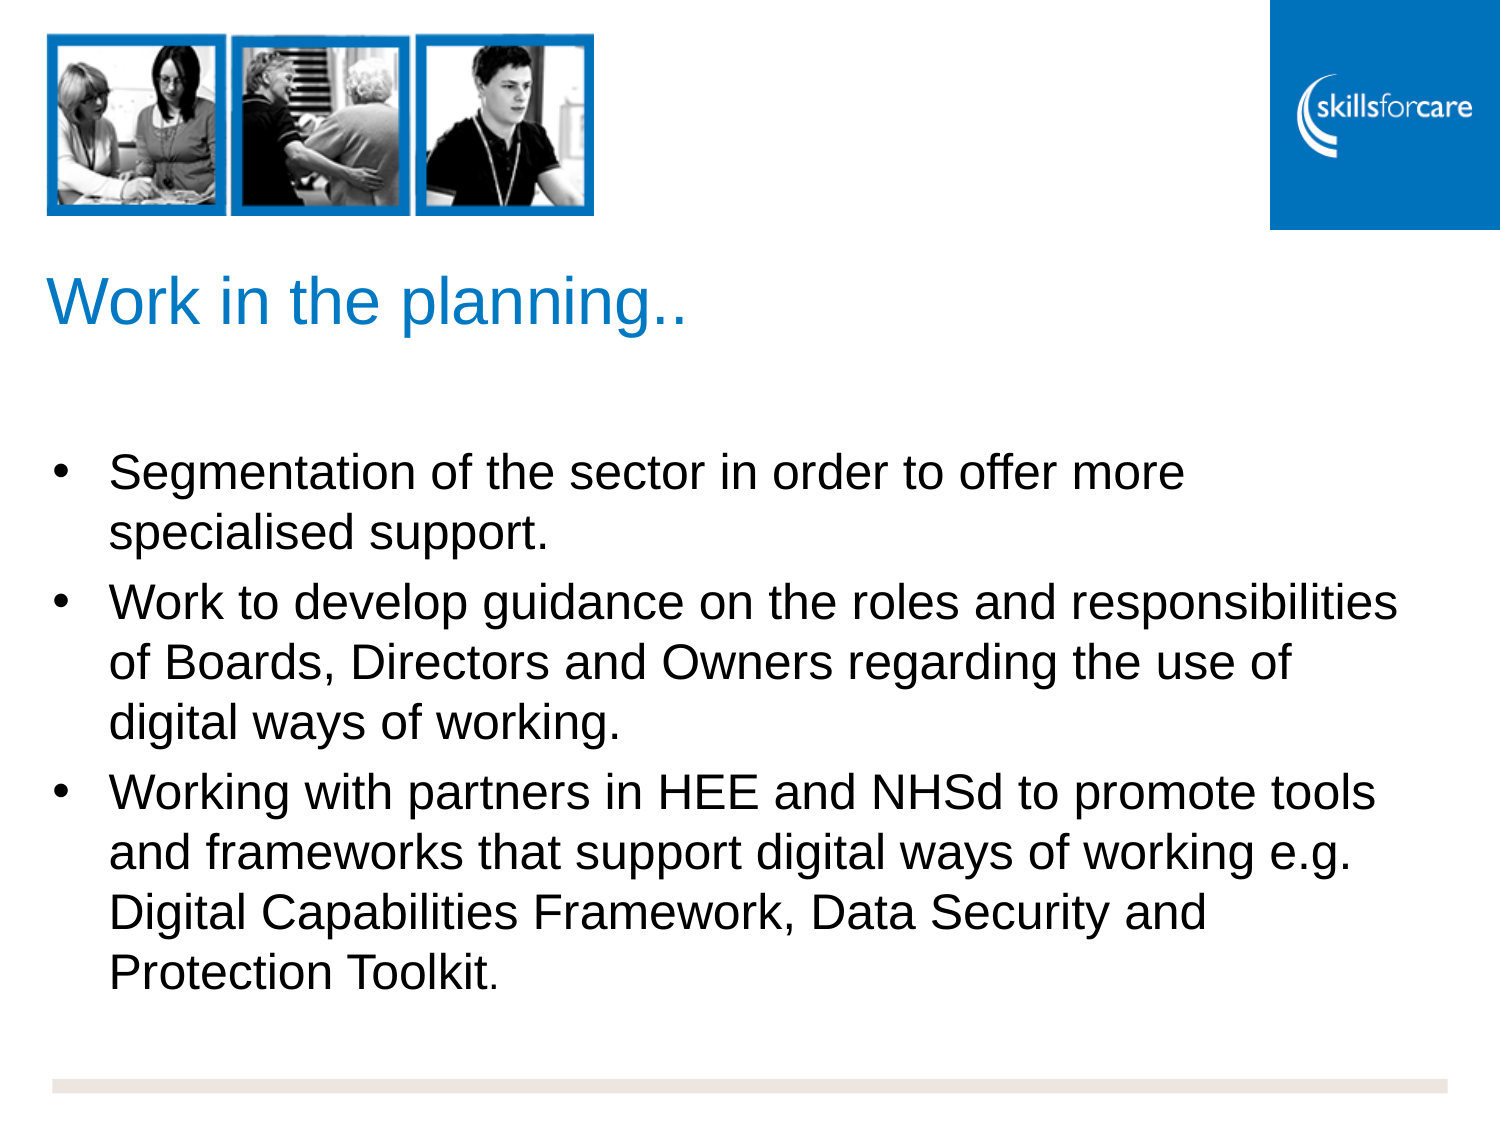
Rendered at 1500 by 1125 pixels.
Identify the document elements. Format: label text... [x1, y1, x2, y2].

list Segmentation of the sector in order to offer more specialised support. Work to develop guidance on the roles and responsibilities of Boards, Directors and Owners regarding the use of digital ways of working. Working with partners in HEE and NHSd to promote tools and frameworks that support digital ways of working e.g. Digital Capabilities Framework, Data Security and Protection Toolkit. [37, 432, 1446, 1079]
picture [1270, 0, 1500, 230]
picture [0, 0, 594, 216]
title Work in the planning.. [31, 250, 942, 366]
